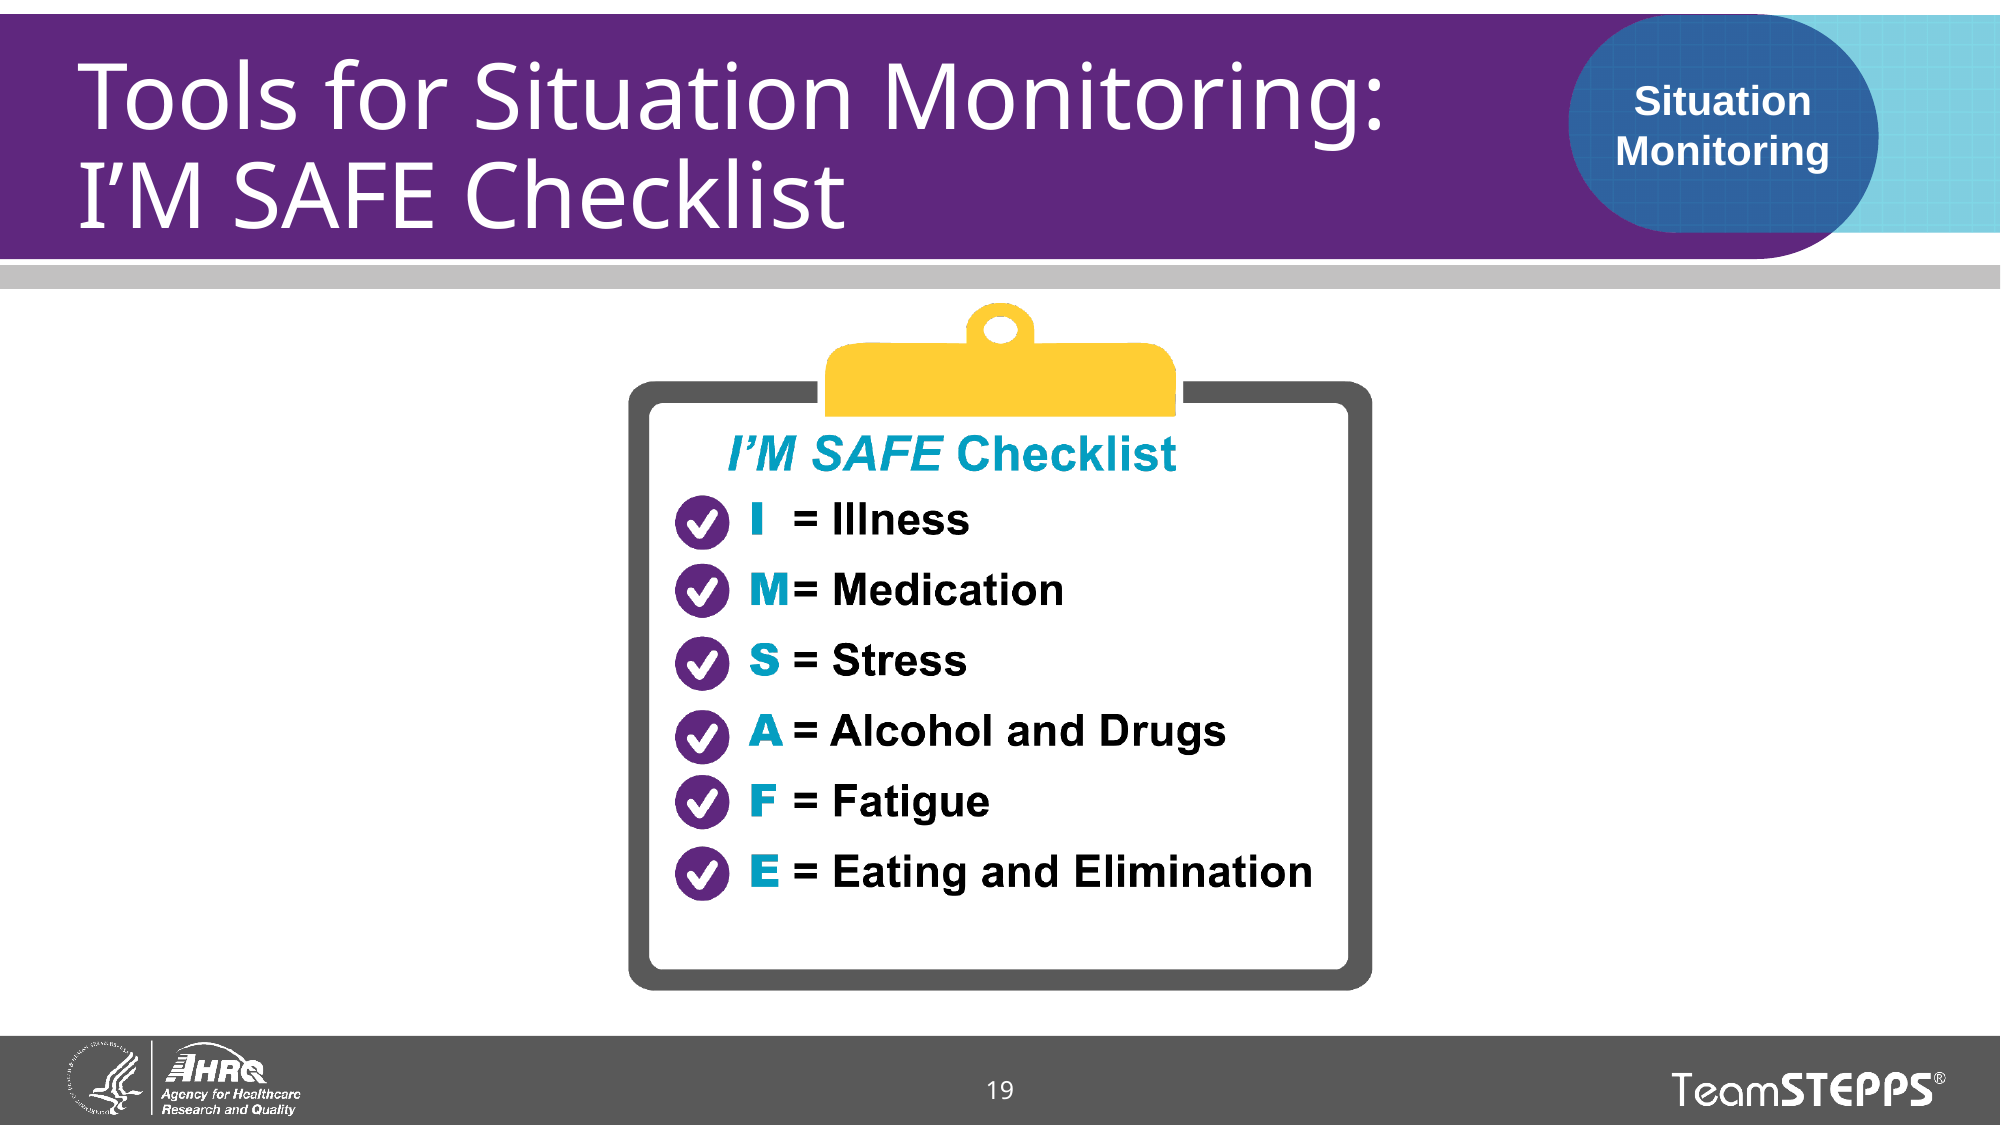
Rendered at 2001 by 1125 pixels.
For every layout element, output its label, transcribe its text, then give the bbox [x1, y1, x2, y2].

picture [620, 293, 1379, 998]
text_box Situation Monitoring [1545, 66, 1901, 182]
slide_number 19 [855, 1061, 1145, 1122]
picture [1669, 1065, 1982, 1118]
picture [61, 1035, 306, 1121]
picture [1568, 15, 2000, 233]
title Tools for Situation Monitoring: I’M SAFE Checklist [62, 40, 1791, 259]
